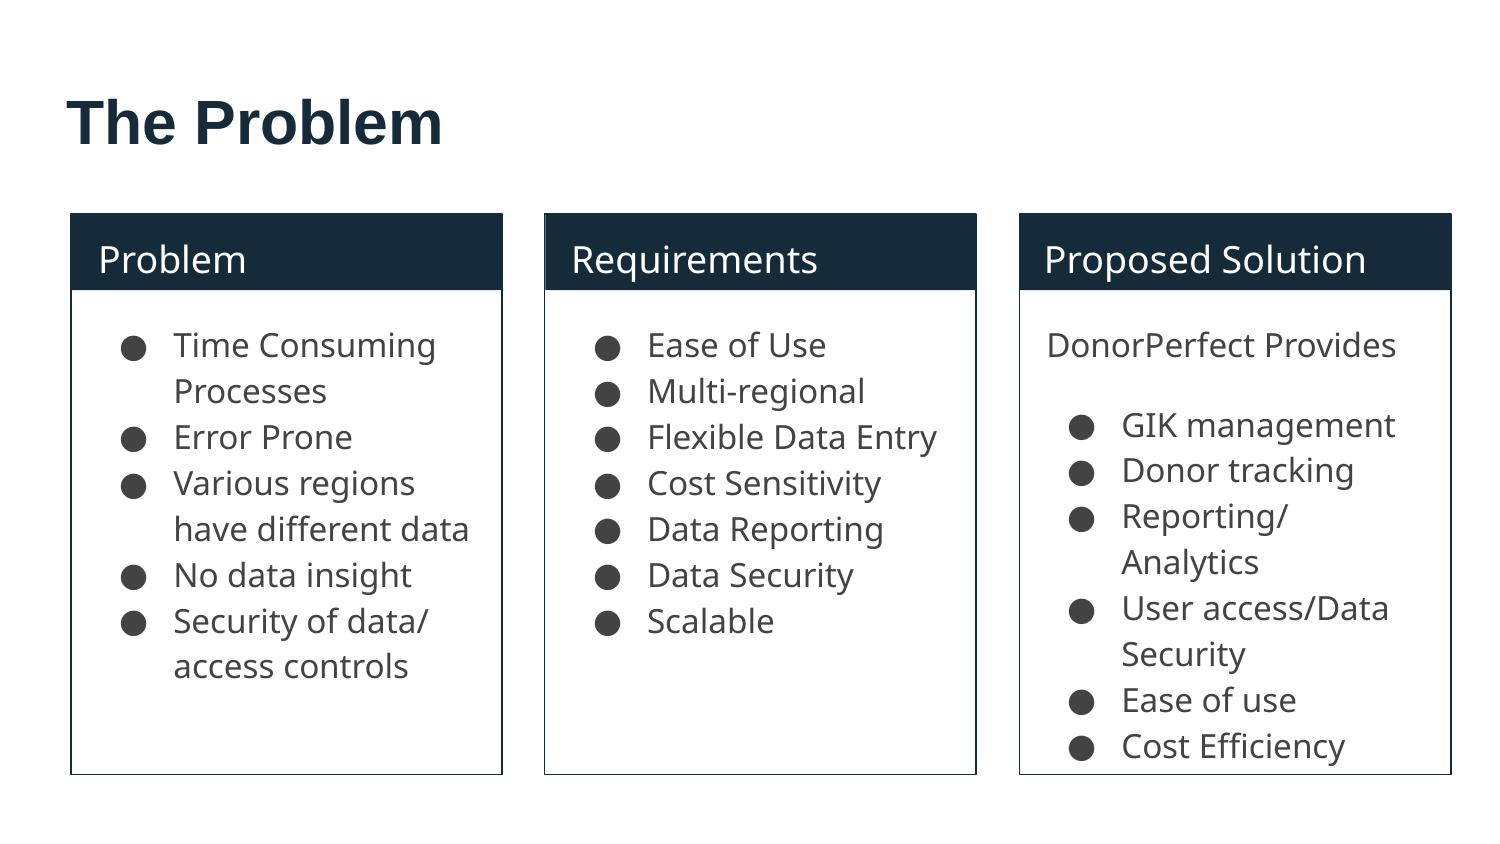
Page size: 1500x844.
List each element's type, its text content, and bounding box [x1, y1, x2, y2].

title The Problem [51, 67, 1449, 167]
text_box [544, 213, 977, 775]
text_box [70, 213, 503, 775]
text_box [1018, 213, 1452, 775]
